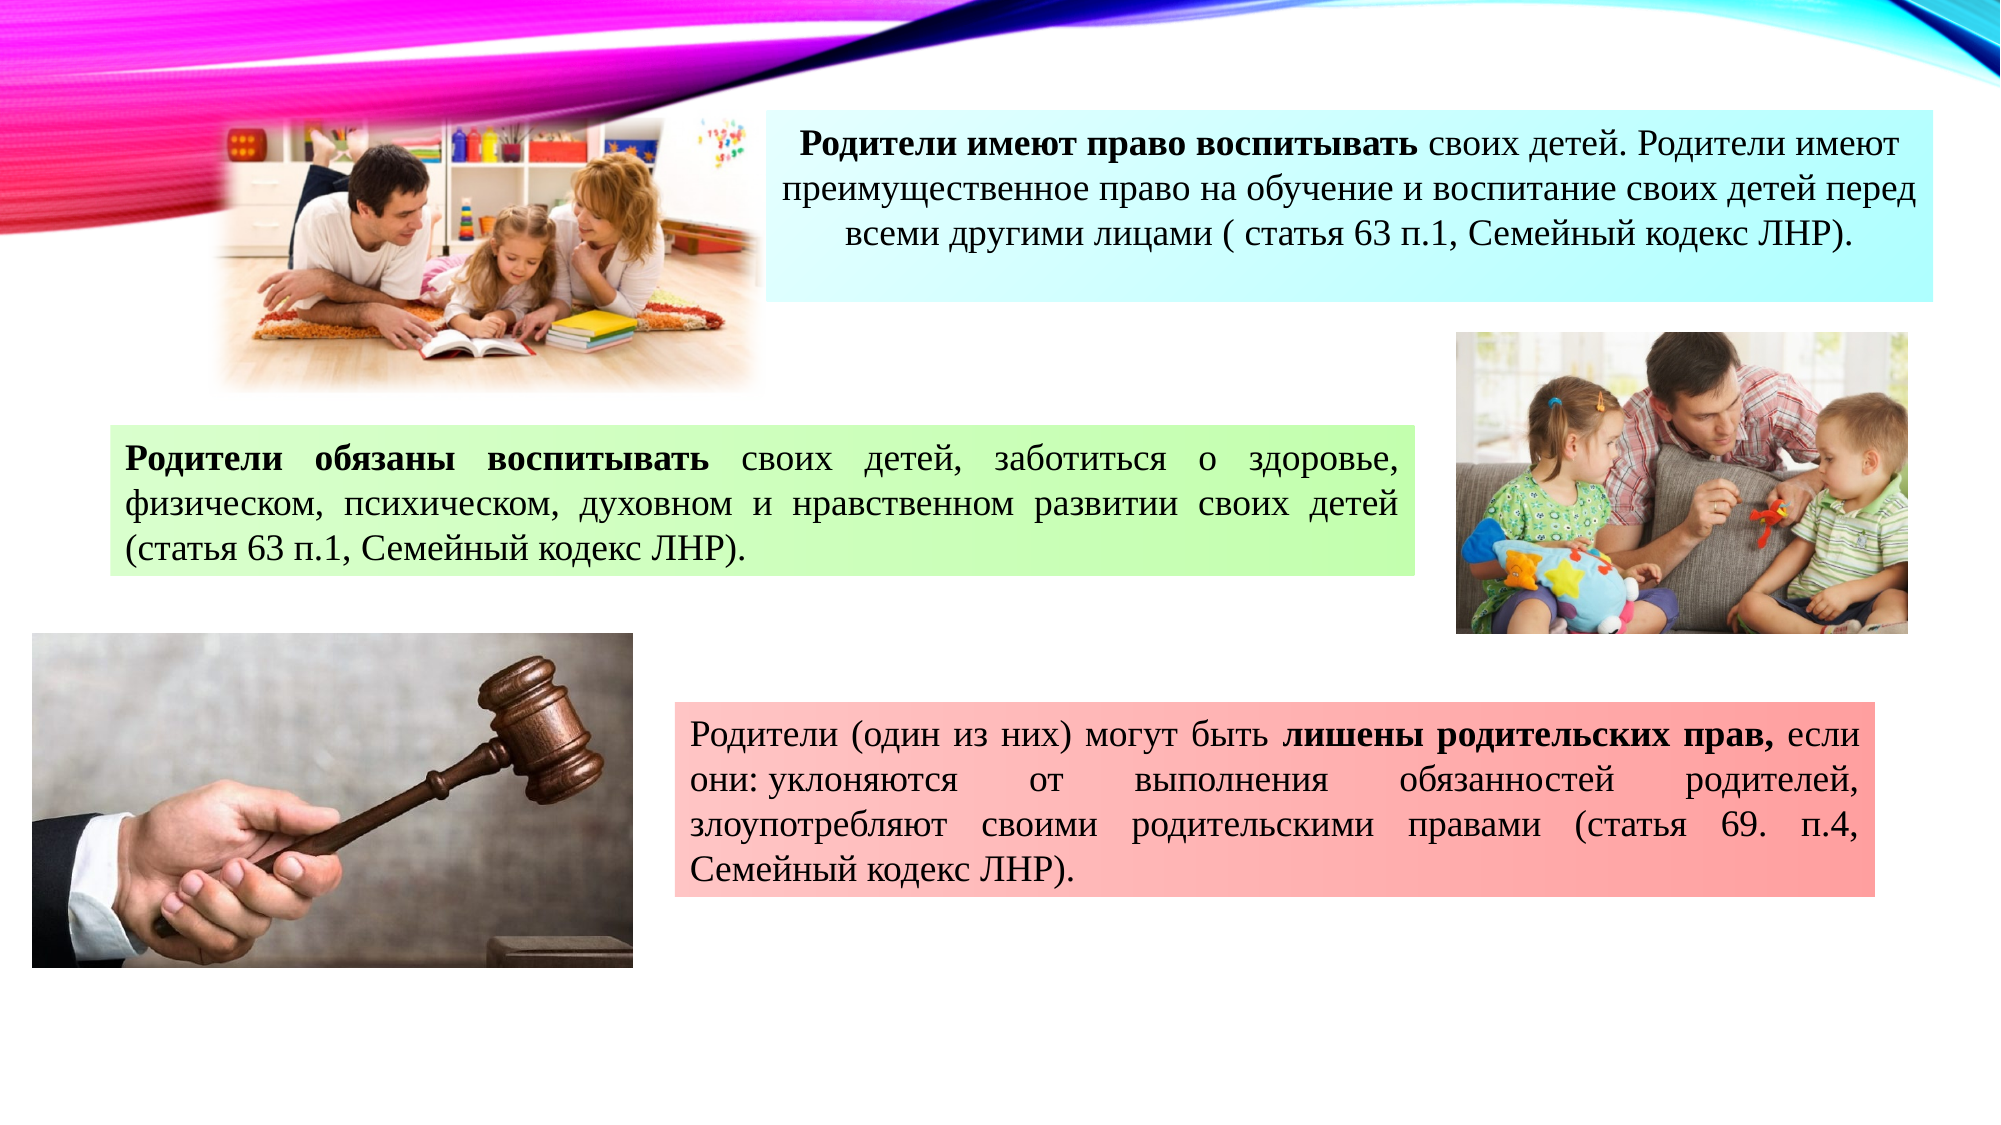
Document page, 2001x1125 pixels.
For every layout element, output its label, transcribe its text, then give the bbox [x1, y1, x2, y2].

text_box Родители имеют право воспитывать своих детей. Родители имеют преимущественное право на обучение и воспитание своих детей перед всеми другими лицами ( статья 63 п.1, Семейный кодекс ЛНР). [767, 110, 1934, 302]
picture [32, 633, 633, 968]
picture [0, 0, 2000, 402]
picture [1455, 332, 1908, 634]
text_box Родители (один из них) могут быть лишены родительских прав, если они: уклоняются от выполнения обязанностей родителей, злоупотребляют своими родительскими правами (статья 69. п.4, Семейный кодекс ЛНР). [674, 702, 1875, 897]
picture [1890, 0, 2000, 75]
picture [1910, 0, 2000, 45]
text_box Родители обязаны воспитывать своих детей, заботиться о здоровье, физическом, психическом, духовном и нравственном развитии своих детей (статья 63 п.1, Семейный кодекс ЛНР). [110, 425, 1415, 576]
